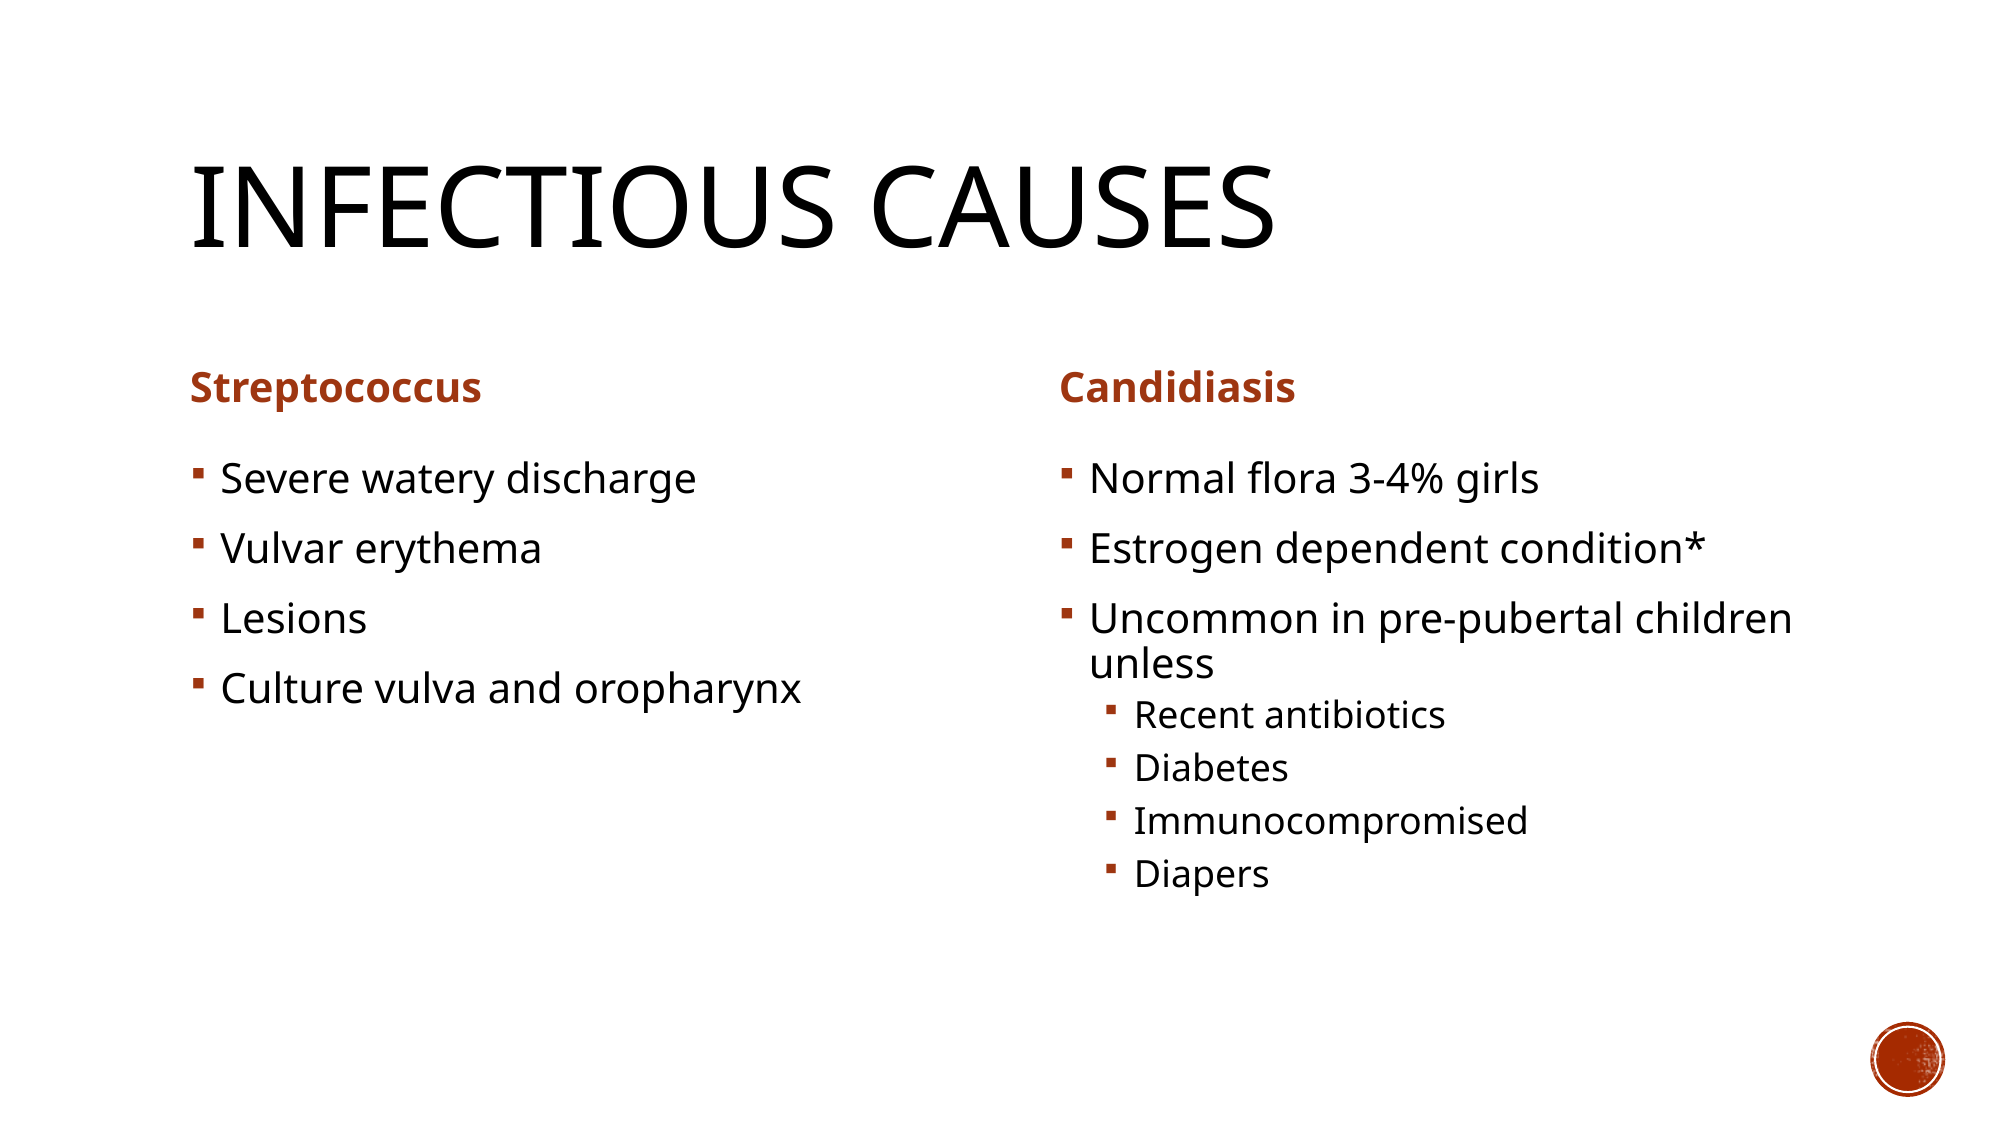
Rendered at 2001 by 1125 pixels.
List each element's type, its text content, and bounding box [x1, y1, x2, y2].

list Streptococcus [174, 336, 955, 441]
list Normal flora 3-4% girls Estrogen dependent condition* Uncommon in pre-pubertal children unless Recent antibiotics Diabetes Immunocompromised Diapers [1043, 450, 1824, 990]
title Infectious Causes [175, 79, 1826, 344]
list Severe watery discharge Vulvar erythema Lesions Culture vulva and oropharynx [175, 450, 956, 990]
list Candidiasis [1043, 336, 1824, 441]
